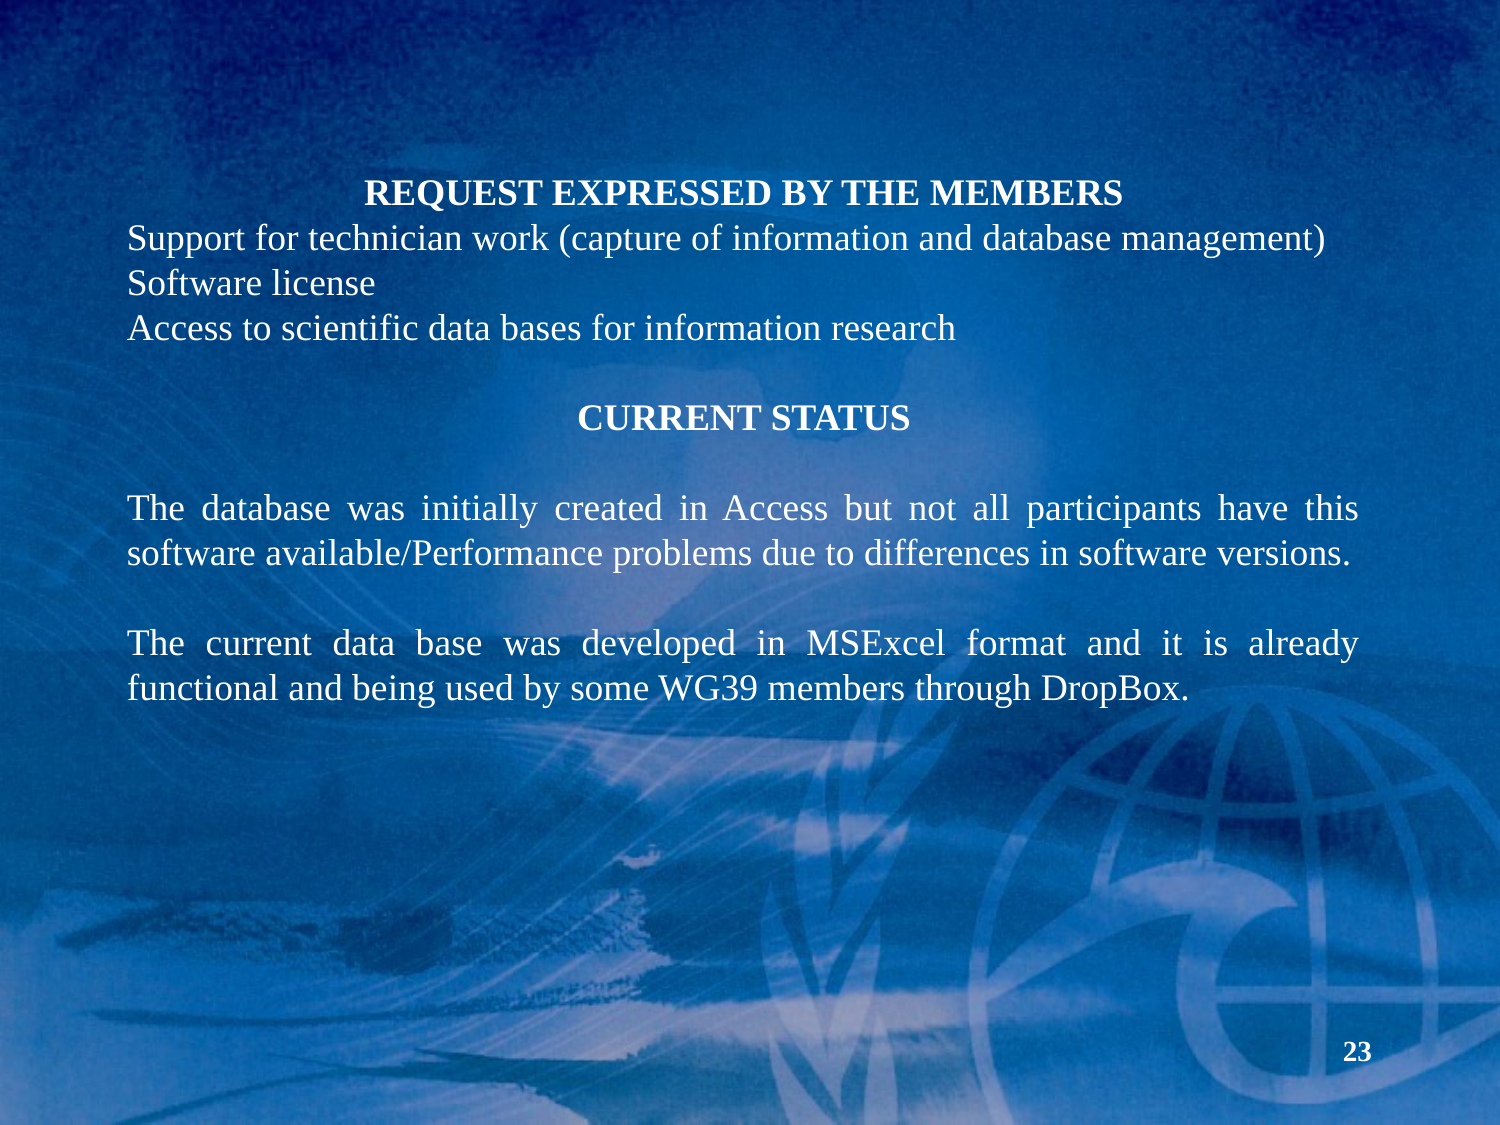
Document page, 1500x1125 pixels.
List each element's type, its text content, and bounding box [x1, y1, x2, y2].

text_box REQUEST EXPRESSED BY THE MEMBERS Support for technician work (capture of information and database management) Software license Access to scientific data bases for information research CURRENT STATUS The database was initially created in Access but not all participants have this software available/Performance problems due to differences in software versions. The current data base was developed in MSExcel format and it is already functional and being used by some WG39 members through DropBox. [112, 160, 1376, 761]
slide_number 23 [1074, 1025, 1388, 1100]
picture [0, 0, 1500, 1125]
